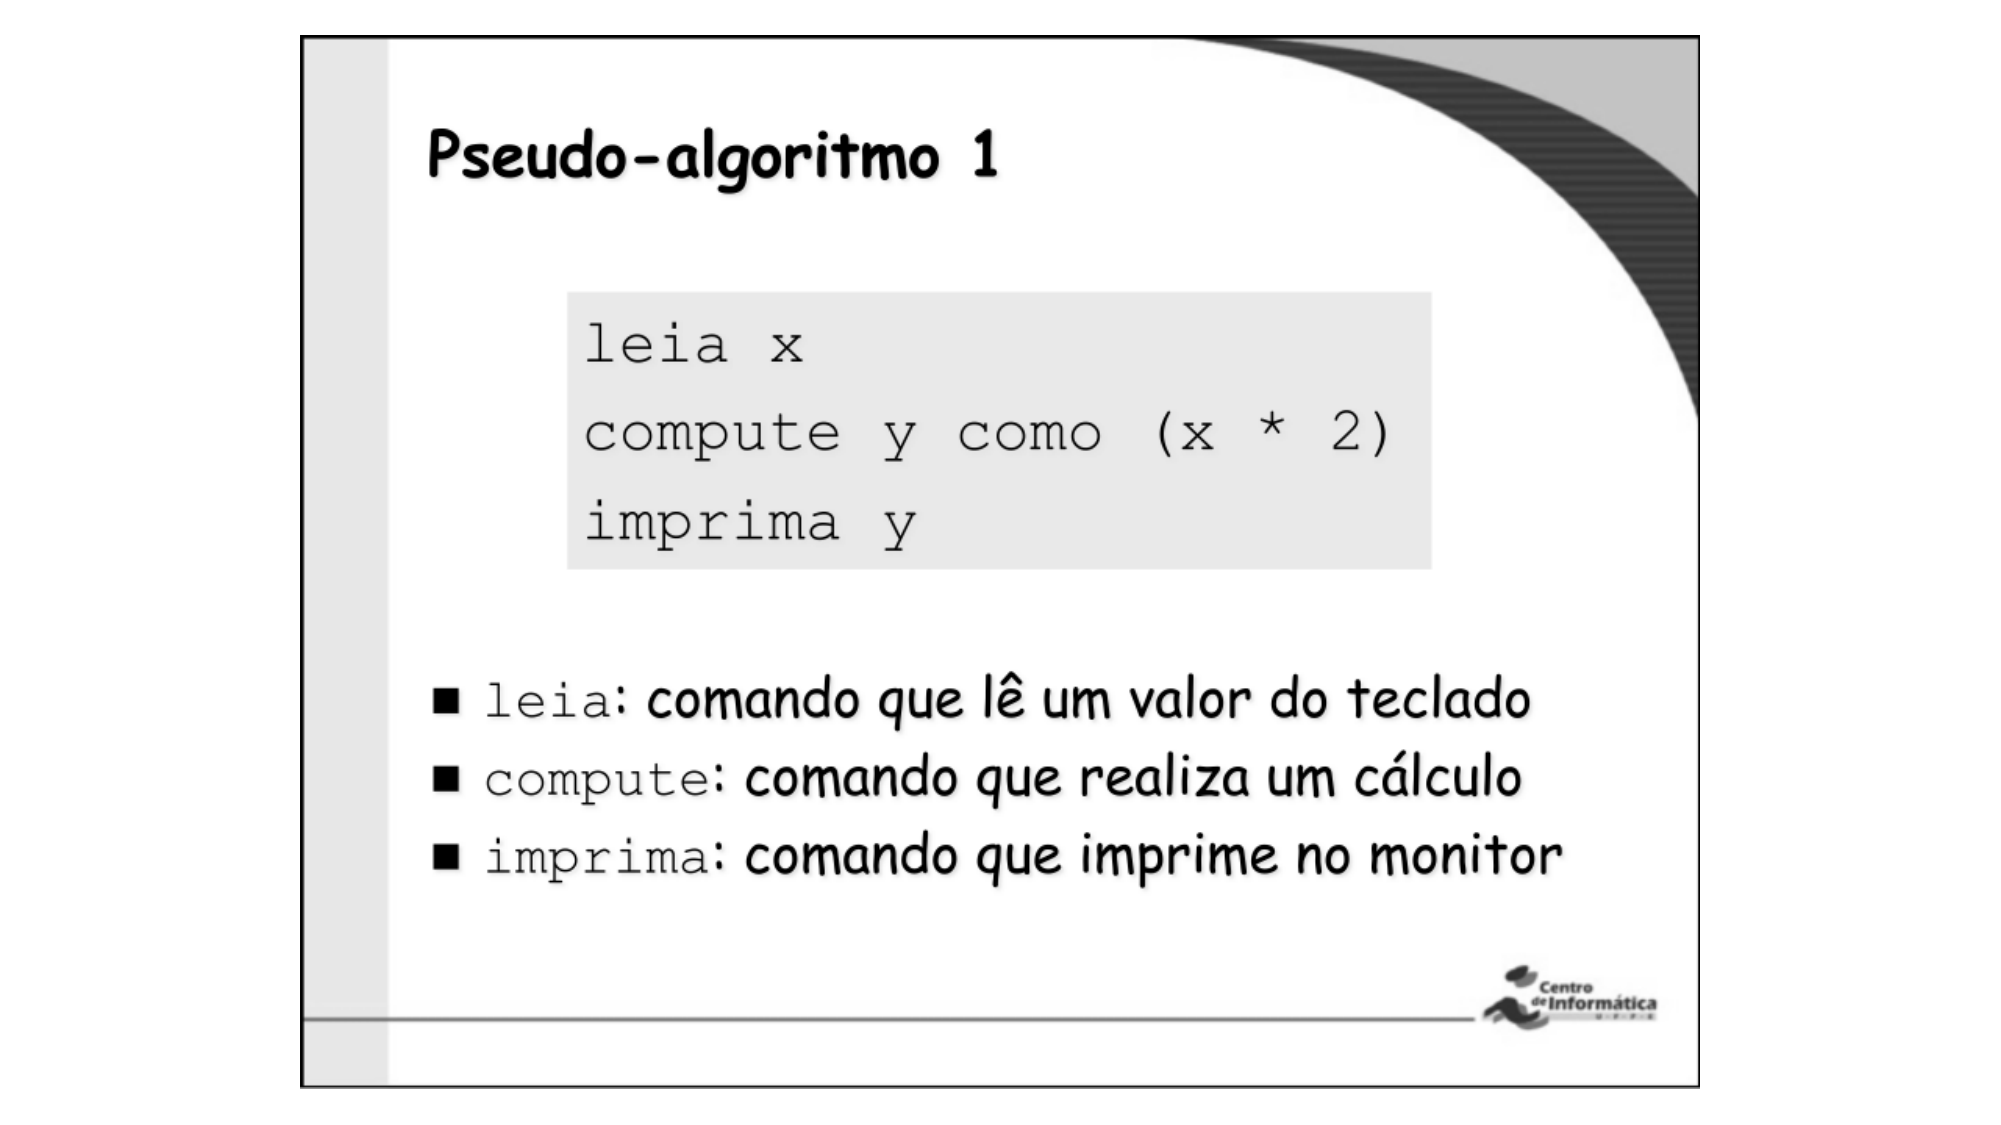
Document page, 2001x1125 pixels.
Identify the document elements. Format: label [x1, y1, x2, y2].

picture [299, 35, 1700, 1090]
